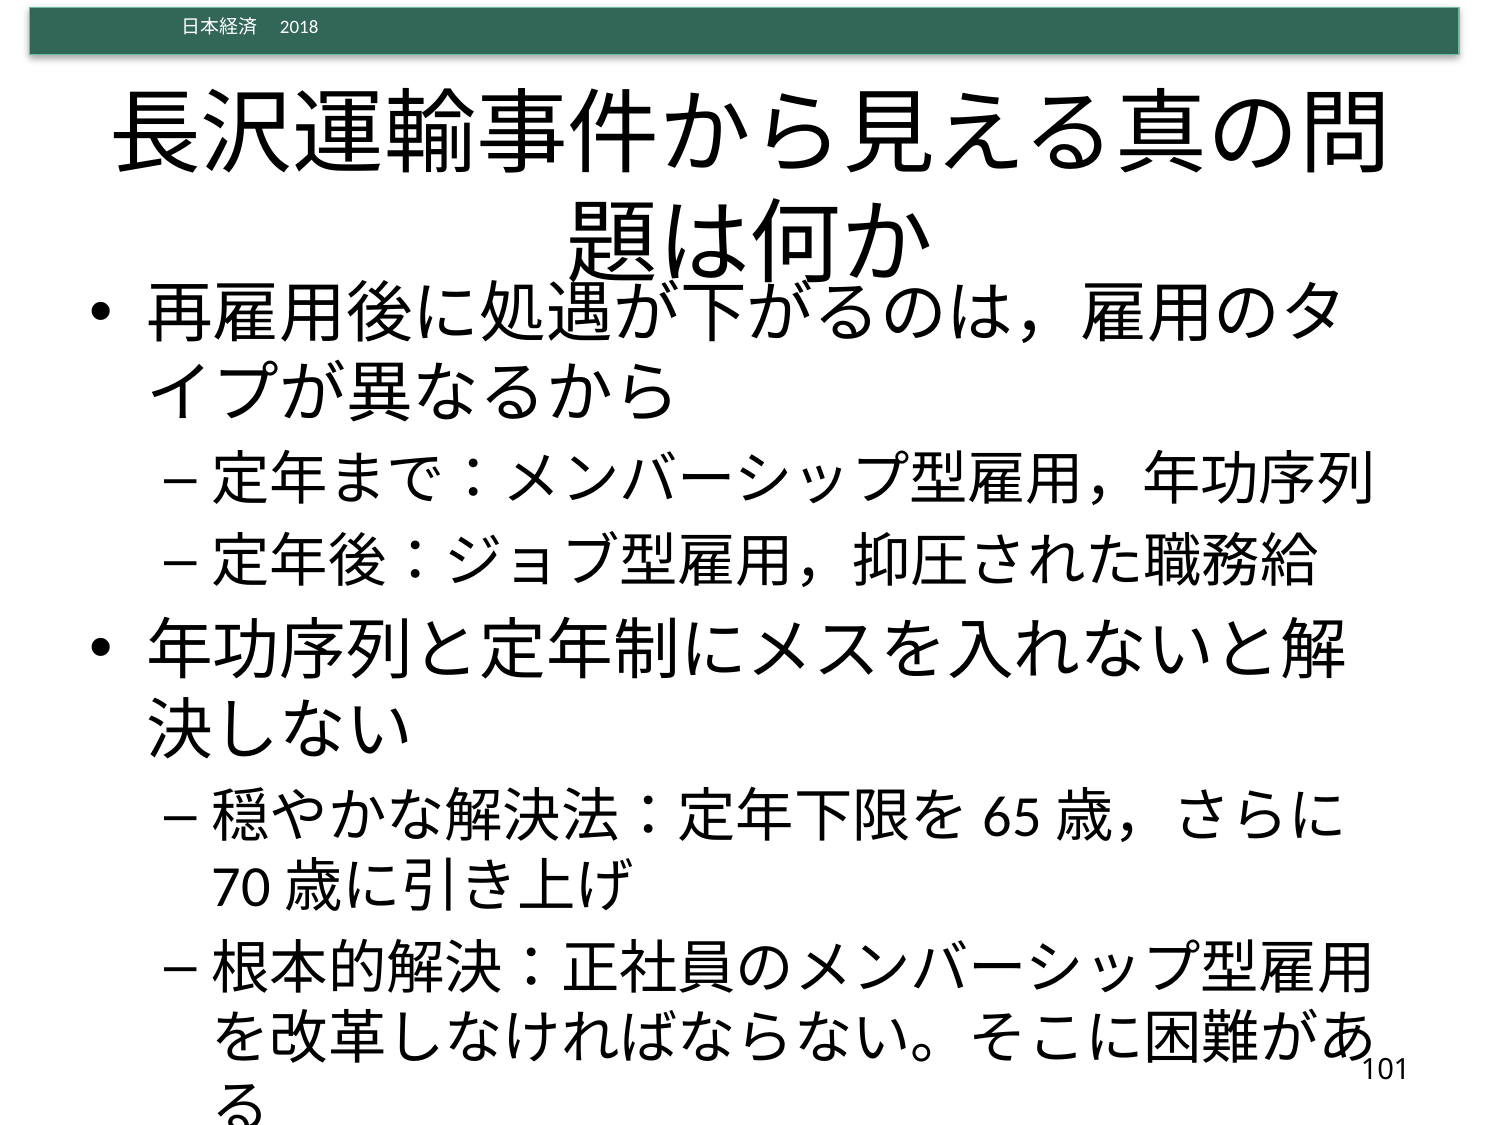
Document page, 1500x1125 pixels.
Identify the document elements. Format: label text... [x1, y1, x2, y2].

list 再雇用後に処遇が下がるのは，雇用のタイプが異なるから 定年まで：メンバーシップ型雇用，年功序列 定年後：ジョブ型雇用，抑圧された職務給 年功序列と定年制にメスを入れないと解決しない 穏やかな解決法：定年下限を65歳，さらに70歳に引き上げ 根本的解決：正社員のメンバーシップ型雇用を改革しなければならない。そこに困難がある [75, 262, 1425, 1083]
title 長沢運輸事件から見える真の問題は何か [75, 66, 1425, 256]
slide_number 101 [1299, 1042, 1425, 1103]
